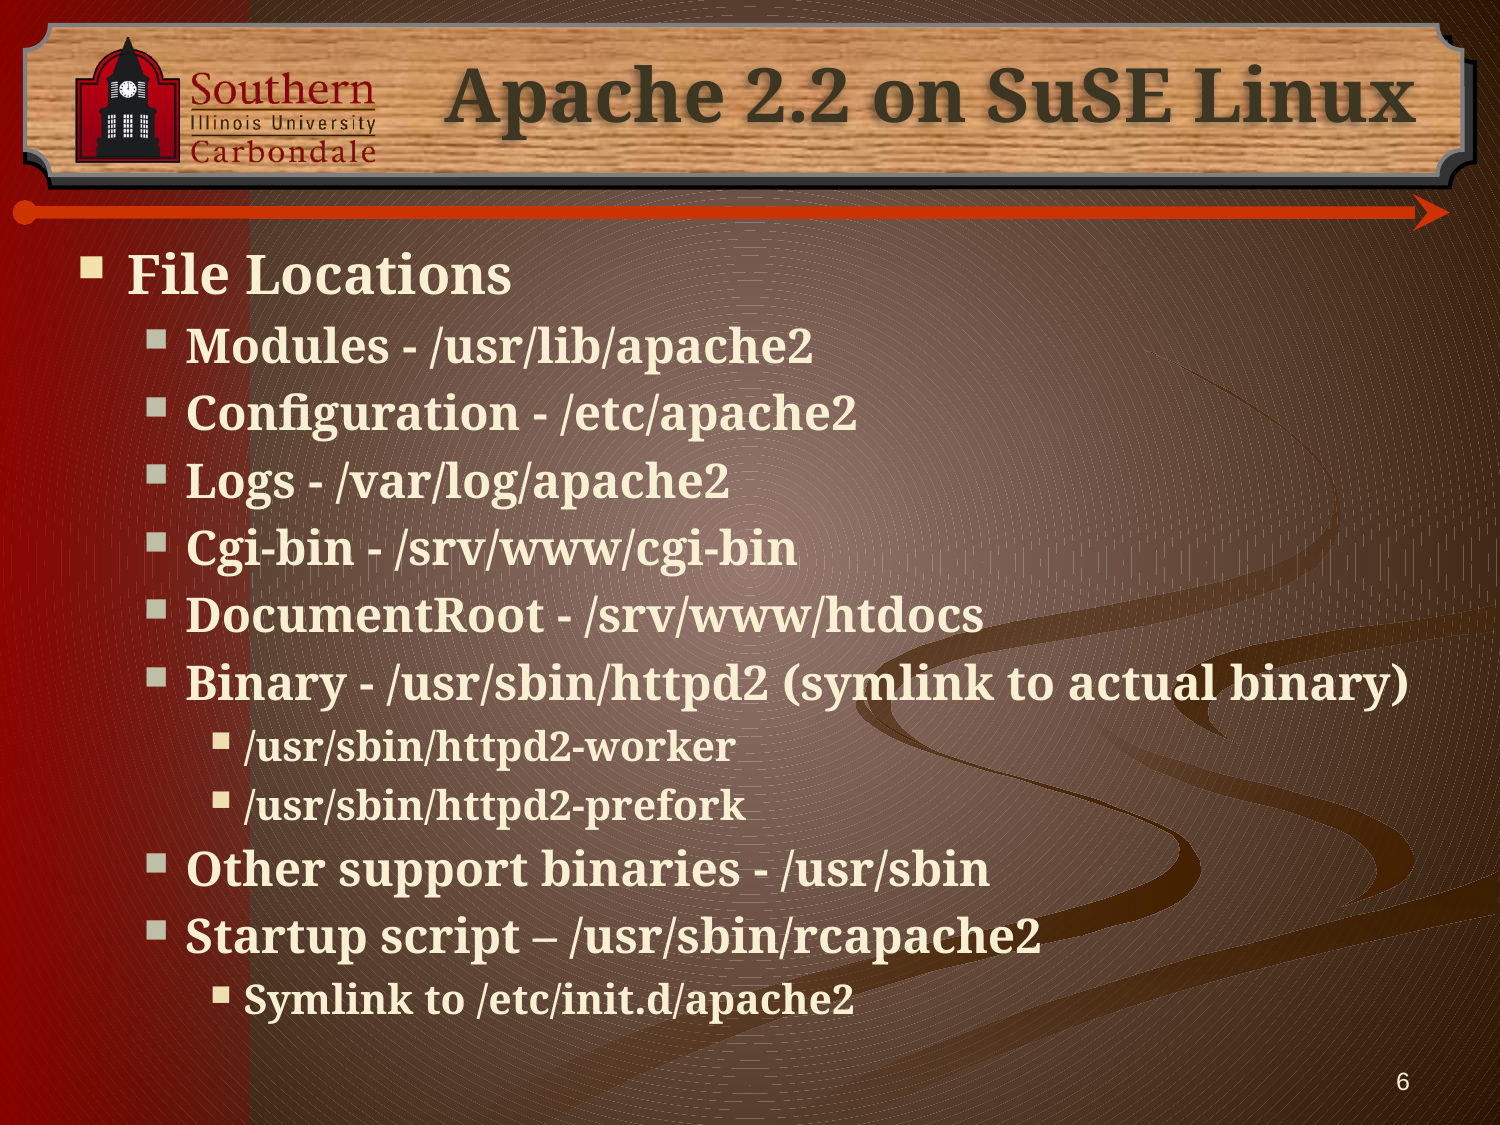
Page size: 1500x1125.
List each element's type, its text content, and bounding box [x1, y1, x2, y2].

title Apache 2.2 on SuSE Linux [399, 24, 1463, 176]
list File Locations Modules - /usr/lib/apache2 Configuration - /etc/apache2 Logs - /var/log/apache2 Cgi-bin - /srv/www/cgi-bin DocumentRoot - /srv/www/htdocs Binary - /usr/sbin/httpd2 (symlink to actual binary) /usr/sbin/httpd2-worker /usr/sbin/httpd2-prefork Other support binaries - /usr/sbin Startup script – /usr/sbin/rcapache2 Symlink to /etc/init.d/apache2 [62, 224, 1438, 1038]
picture [28, 28, 399, 172]
slide_number 6 [1074, 1049, 1426, 1104]
